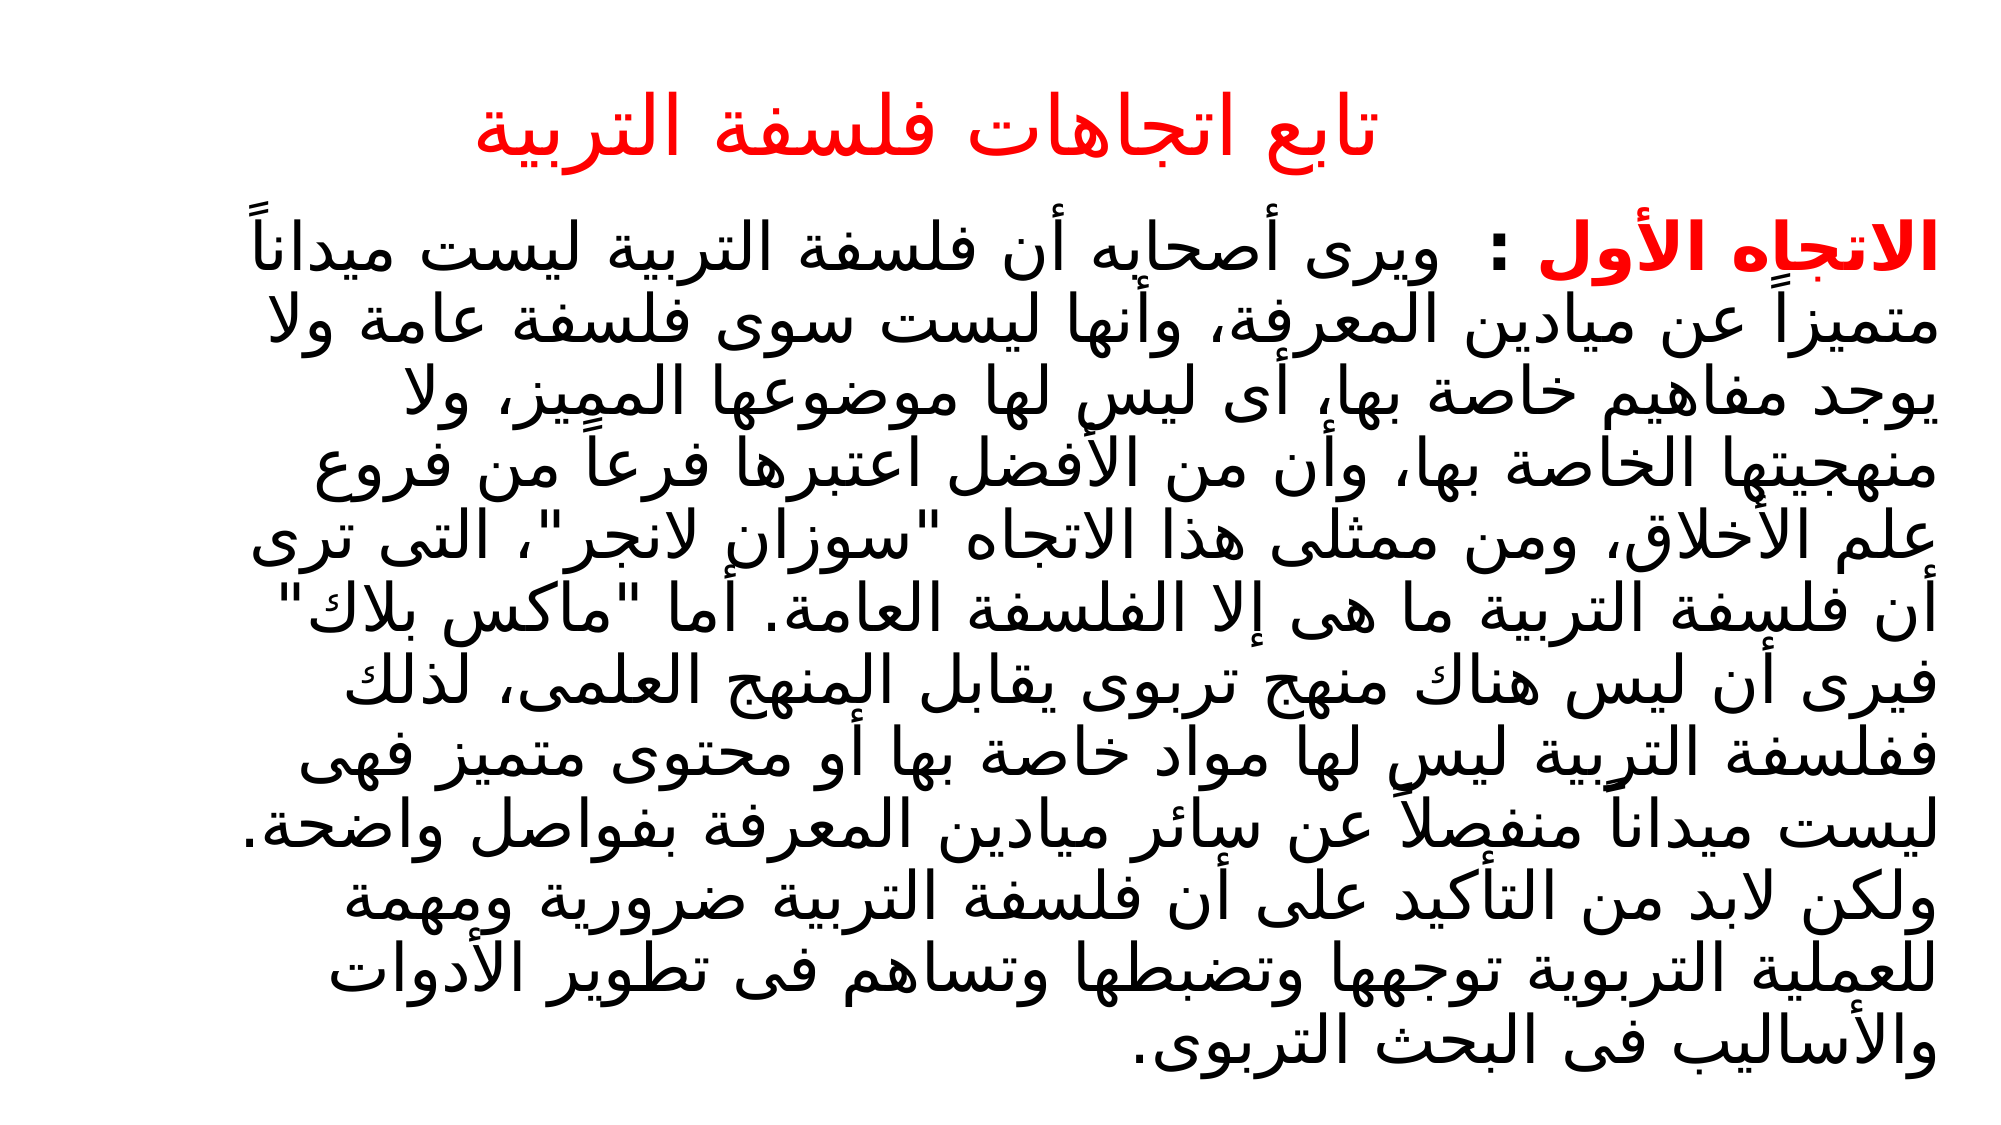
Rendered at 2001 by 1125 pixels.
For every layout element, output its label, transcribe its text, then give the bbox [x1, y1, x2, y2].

subtitle الاتجاه الأول : ويرى أصحابه أن فلسفة التربية ليست ميداناً متميزاً عن ميادين المعرفة، وأنها ليست سوى فلسفة عامة ولا يوجد مفاهيم خاصة بها، أى ليس لها موضوعها المميز، ولا منهجيتها الخاصة بها، وأن من الأفضل اعتبرها فرعاً من فروع علم الأخلاق، ومن ممثلى هذا الاتجاه "سوزان لانجر"، التى ترى أن فلسفة التربية ما هى إلا الفلسفة العامة. أما "ماكس بلاك" فيرى أن ليس هناك منهج تربوى يقابل المنهج العلمى، لذلك ففلسفة التربية ليس لها مواد خاصة بها أو محتوى متميز فهى ليست ميداناً منفصلاً عن سائر ميادين المعرفة بفواصل واضحة. ولكن لابد من التأكيد على أن فلسفة التربية ضرورية ومهمة للعملية التربوية توجهها وتضبطها وتساهم فى تطوير الأدوات والأساليب فى البحث التربوى. [177, 205, 1958, 1106]
title تابع اتجاهات فلسفة التربية [177, 14, 1678, 182]
